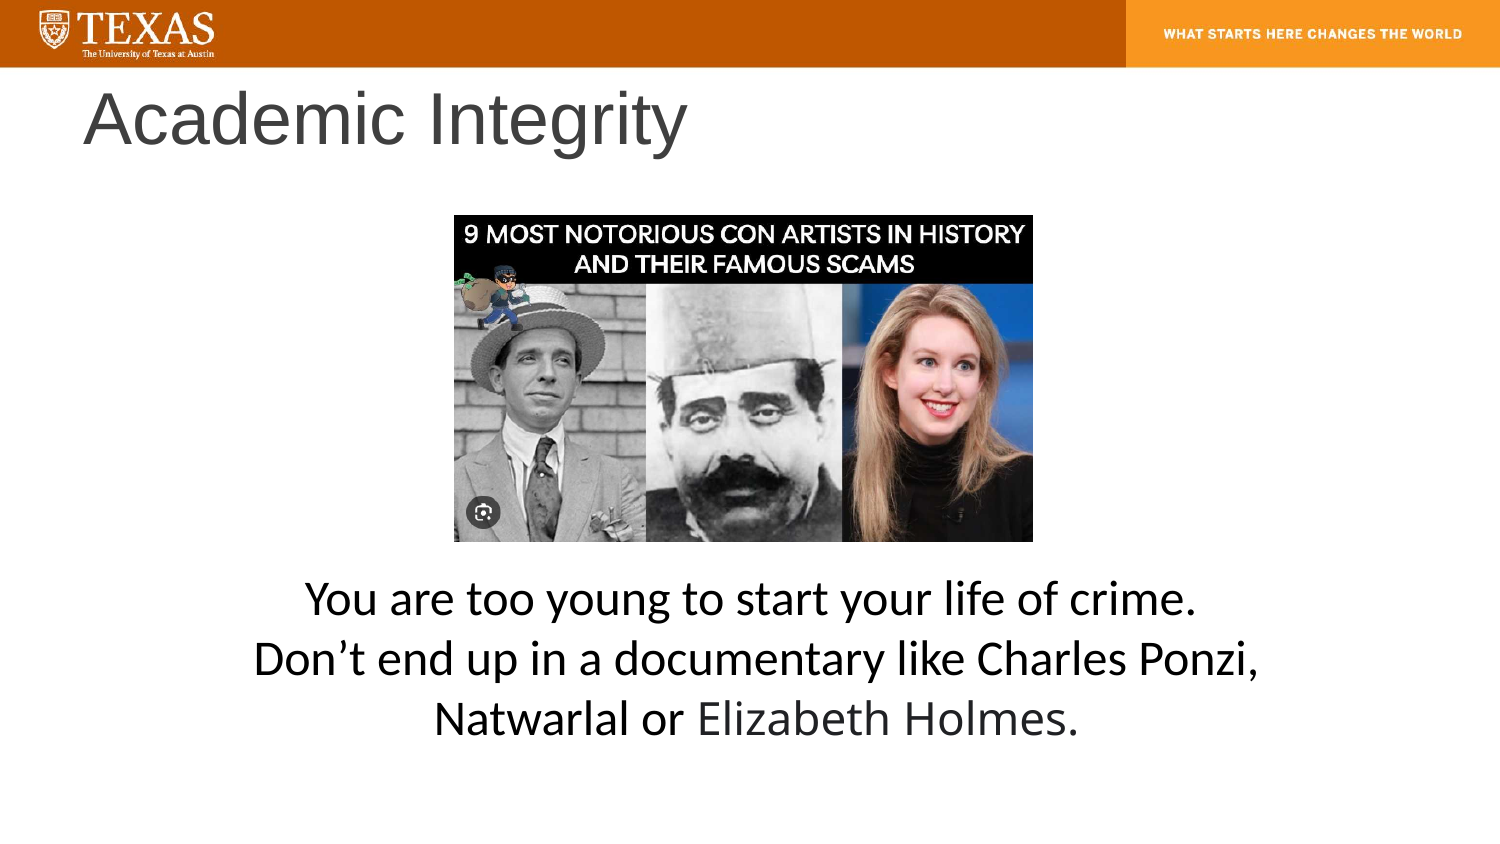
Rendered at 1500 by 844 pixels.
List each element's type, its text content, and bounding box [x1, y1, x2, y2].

title Academic Integrity [68, 70, 1419, 169]
text_box You are too young to start your life of crime. Don’t end up in a documentary like Charles Ponzi, Natwarlal or Elizabeth Holmes. [174, 549, 1340, 717]
picture [0, 0, 1500, 844]
